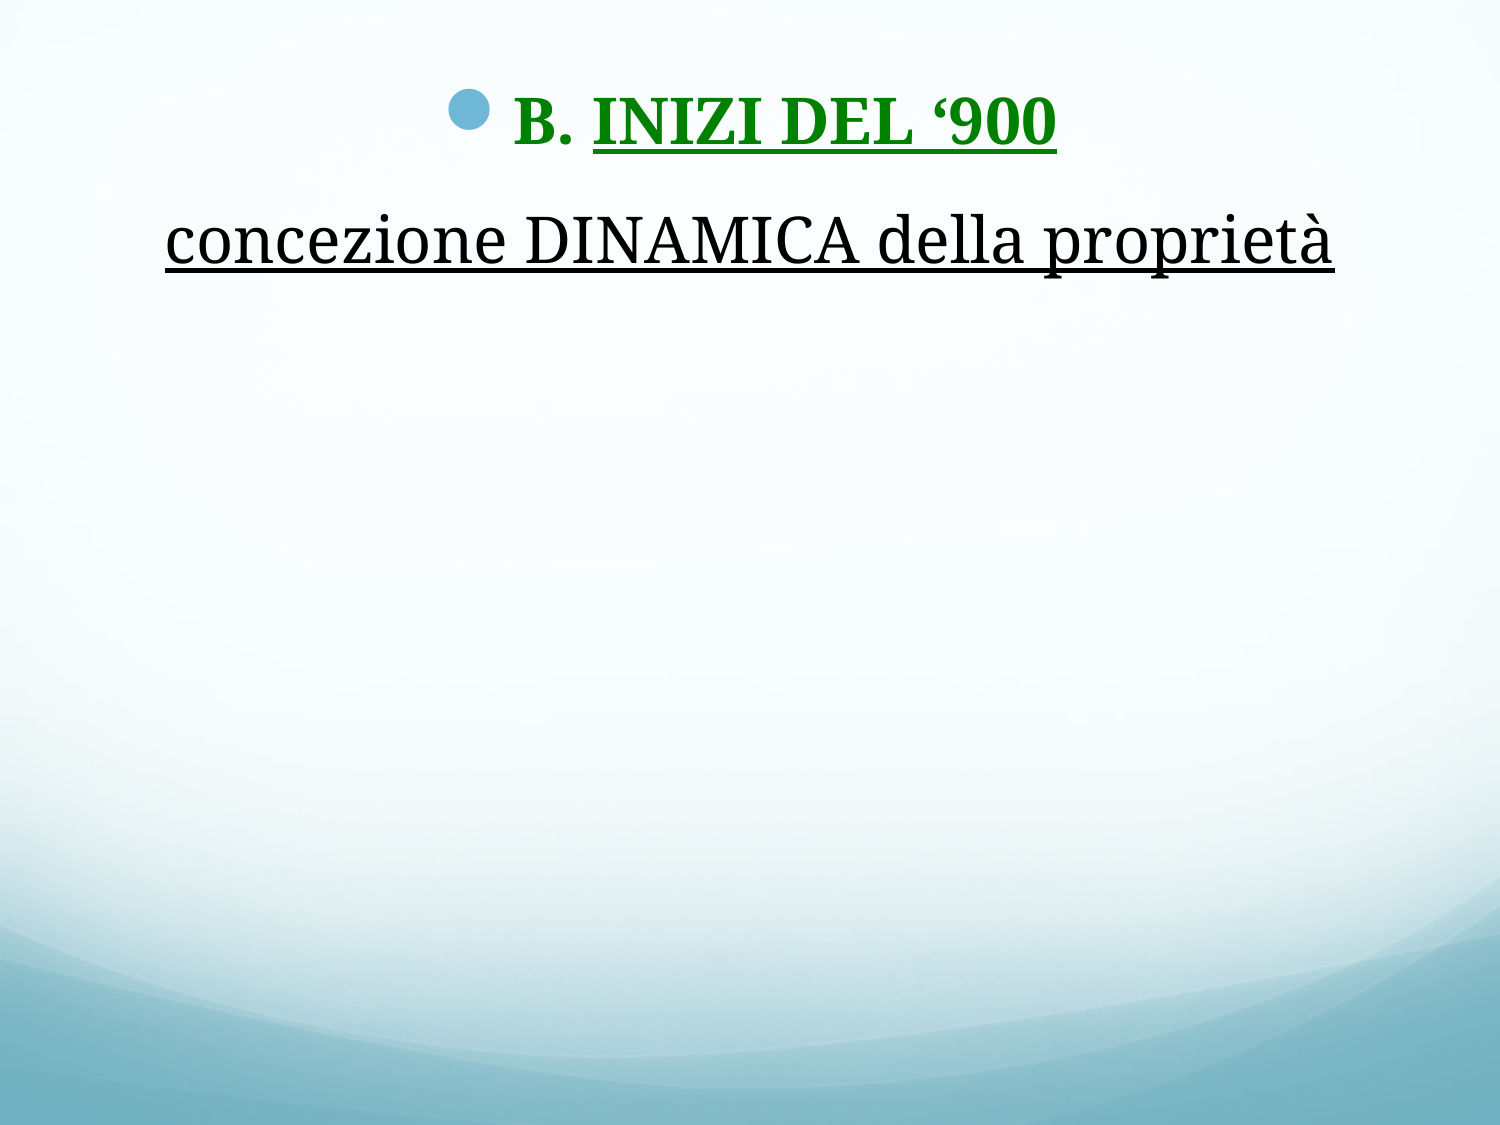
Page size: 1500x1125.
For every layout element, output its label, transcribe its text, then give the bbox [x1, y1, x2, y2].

list B. INIZI DEL ‘900 concezione DINAMICA della proprietà [90, 71, 1410, 975]
